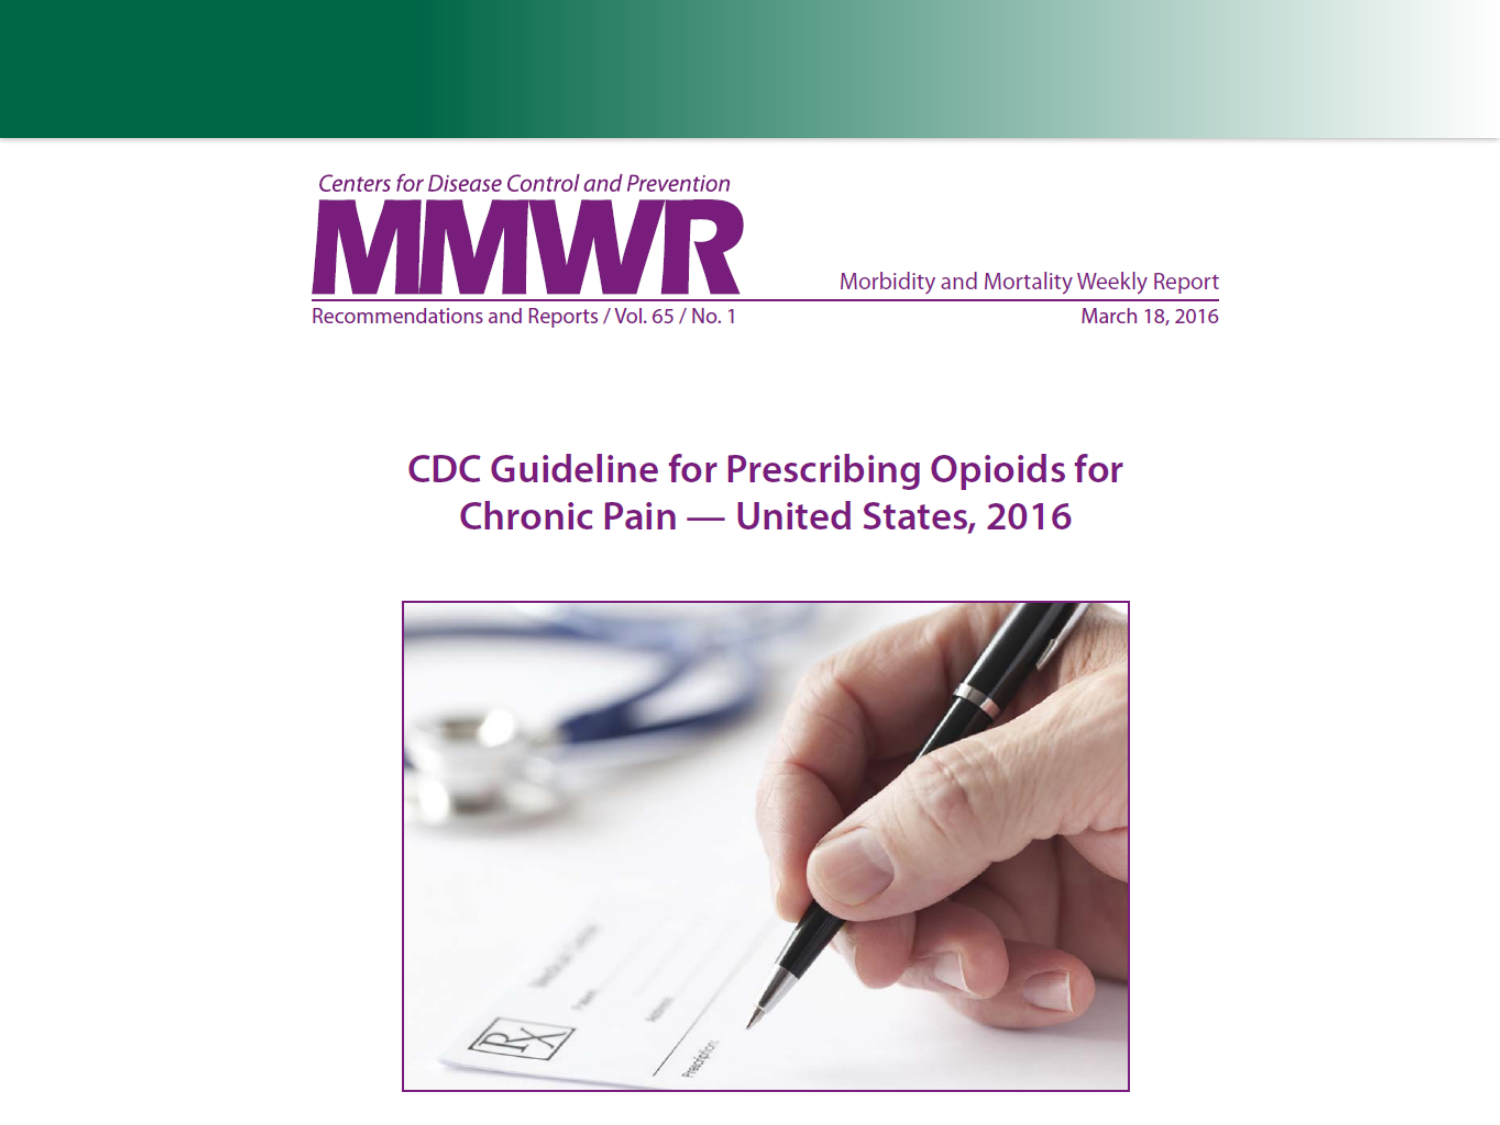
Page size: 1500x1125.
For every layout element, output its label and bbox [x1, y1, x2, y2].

picture [293, 172, 1261, 1113]
